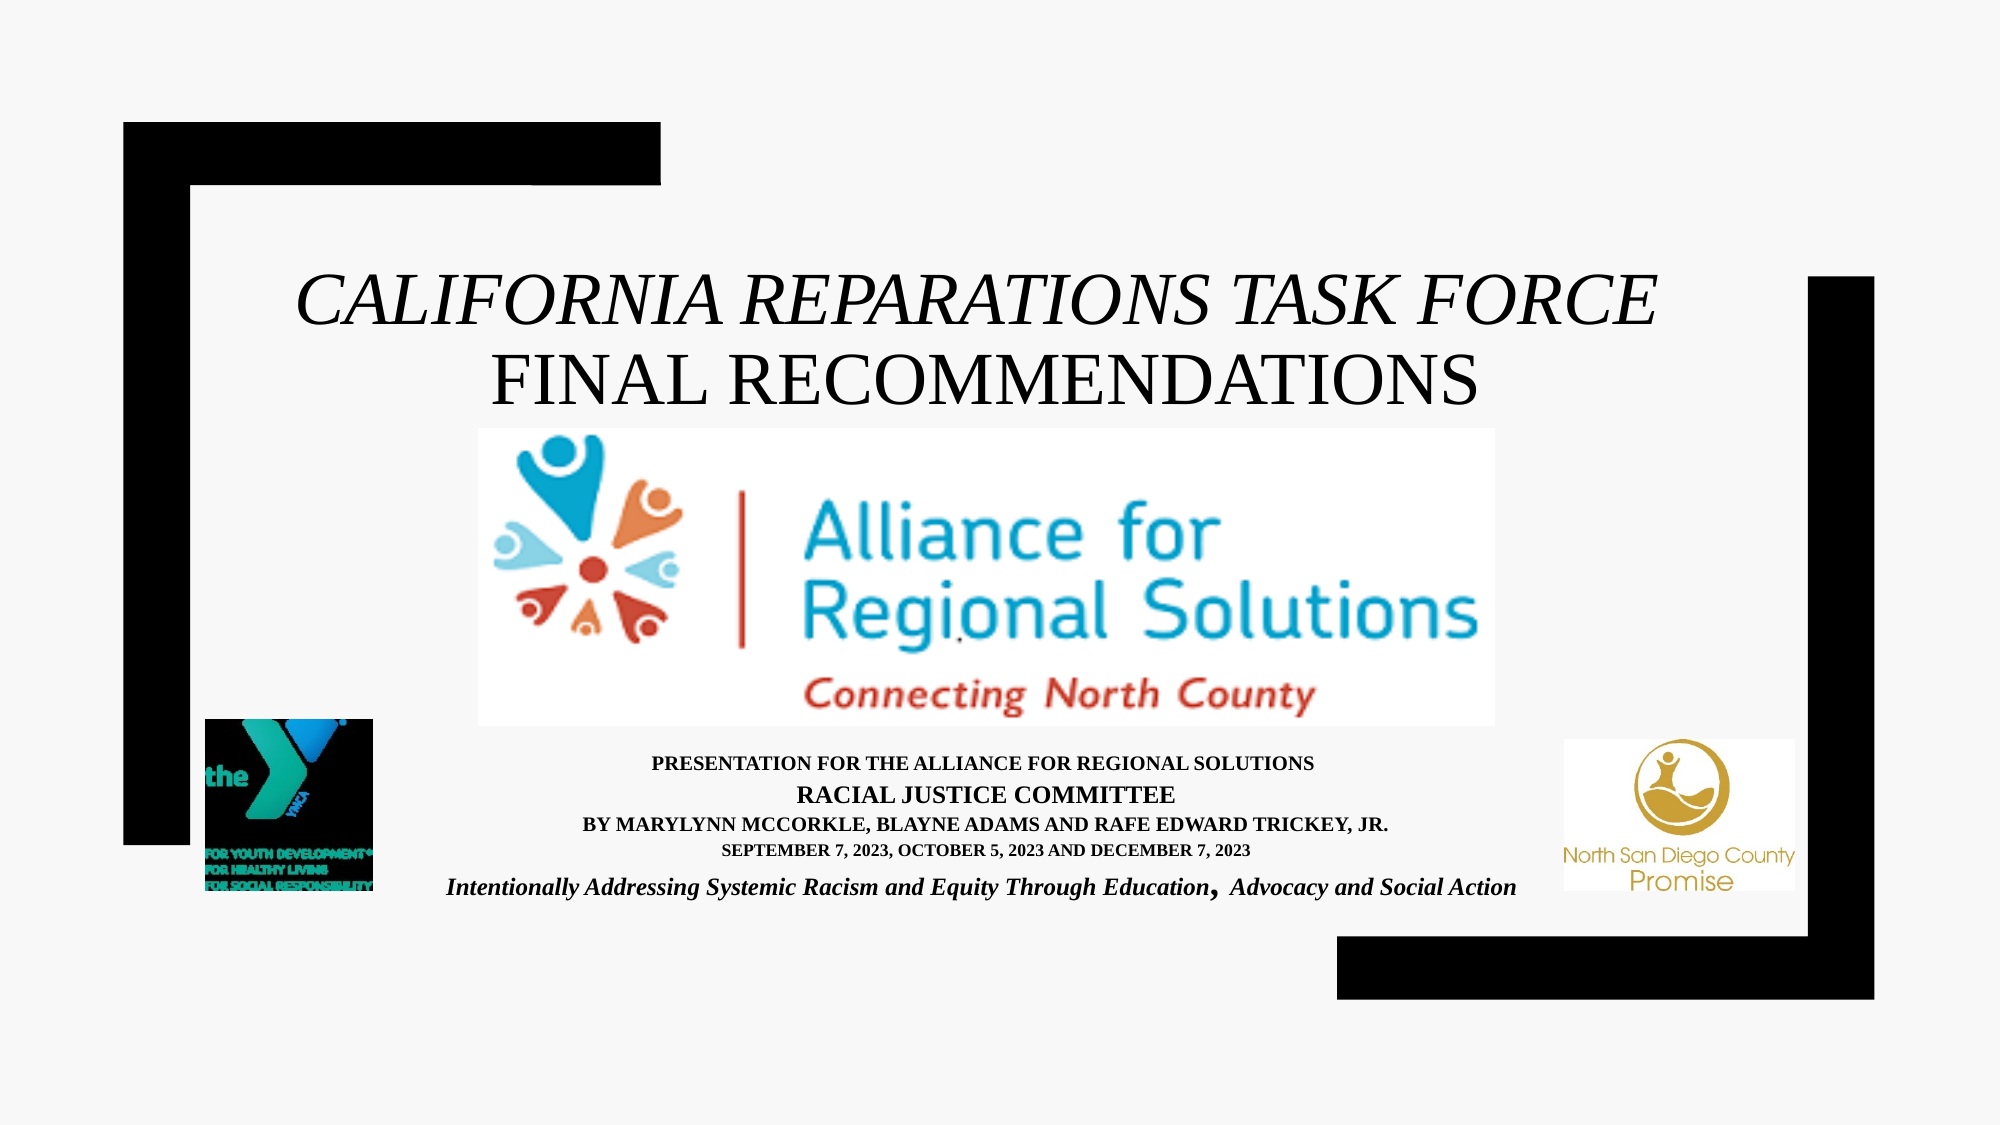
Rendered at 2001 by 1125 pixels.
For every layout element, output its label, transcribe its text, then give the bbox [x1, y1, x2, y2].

title CALIFORNIA REPARATIONS TASK FORCE FINAL RECOMMENDATIONS [226, 202, 1747, 429]
text_box Intentionally Addressing Systemic Racism and Equity Through Education, Advocacy and Social Action [431, 850, 1539, 911]
picture [478, 428, 1495, 726]
subtitle PRESENTATION FOR THE ALLIANCE FOR REGIONAL SOLUTIONS RACIAL JUSTICE COMMITTEE BY MARYLYNN MCCORKLE, BLAYNE ADAMS AND RAFE EDWARD TRICKEY, JR. SEPTEMBER 7, 2023, OCTOBER 5, 2023 AND DECEMBER 7, 2023 [426, 739, 1547, 868]
picture [1564, 739, 1795, 891]
picture [205, 719, 373, 891]
